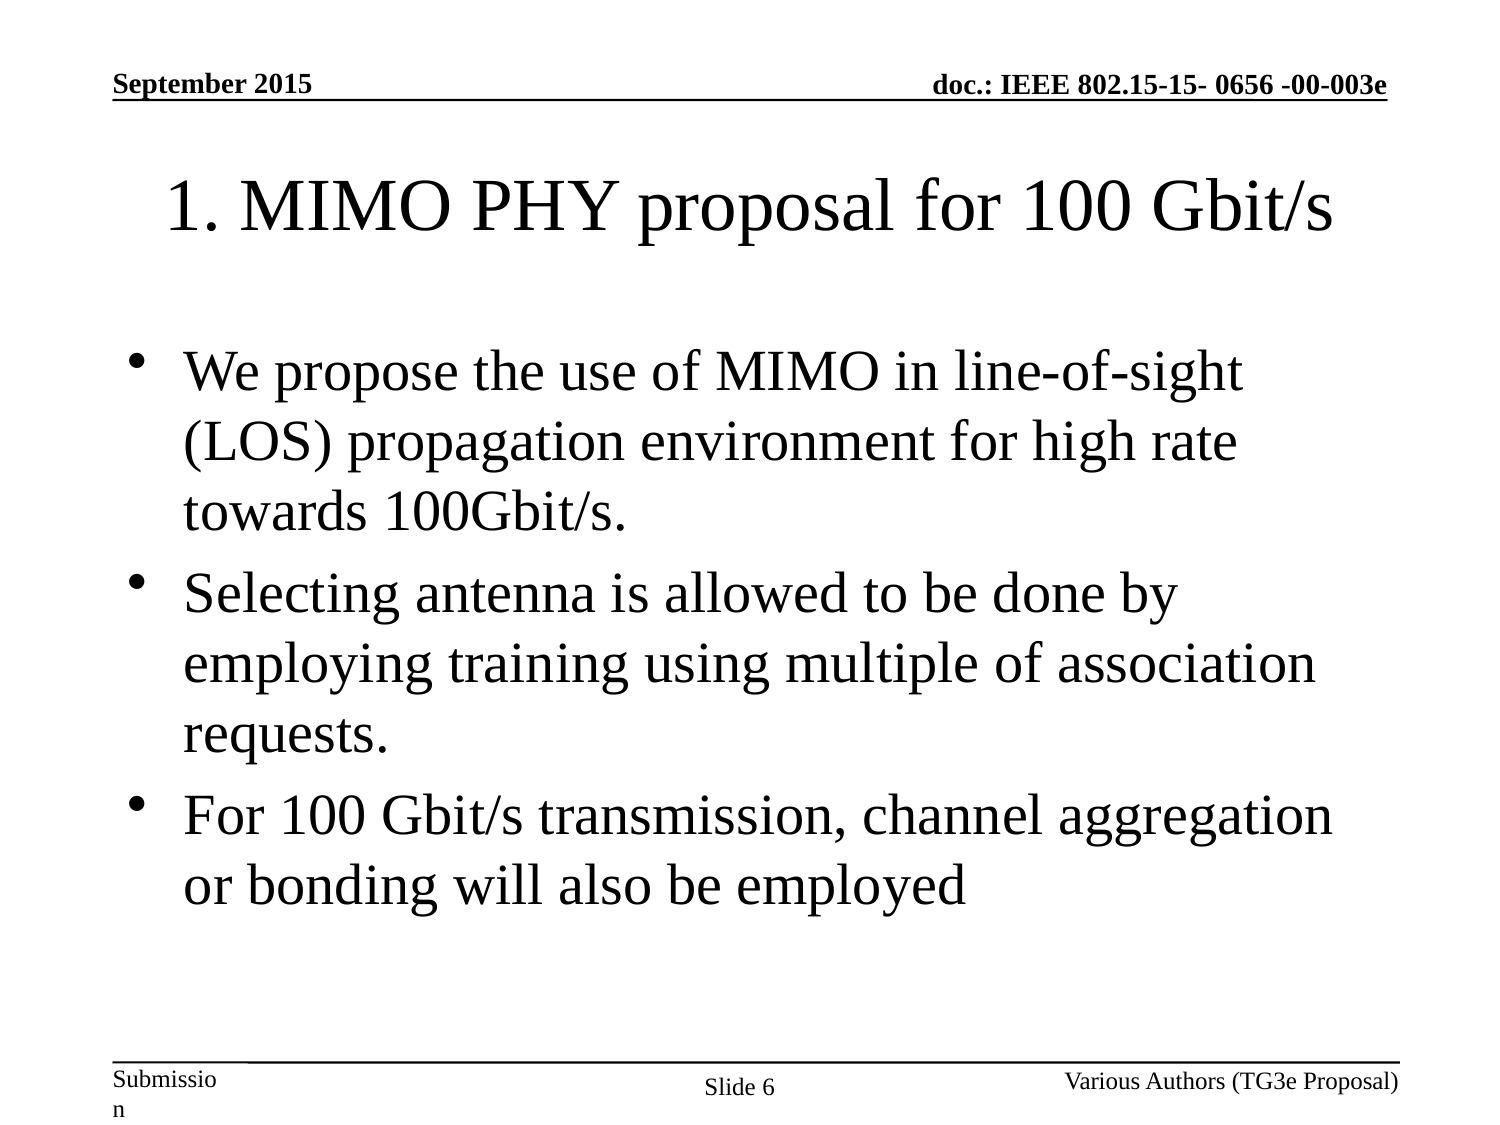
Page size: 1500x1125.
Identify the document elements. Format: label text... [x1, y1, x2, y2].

list We propose the use of MIMO in line-of-sight (LOS) propagation environment for high rate towards 100Gbit/s. Selecting antenna is allowed to be done by employing training using multiple of association requests. For 100 Gbit/s transmission, channel aggregation or bonding will also be employed [112, 324, 1388, 1000]
title 1. MIMO PHY proposal for 100 Gbit/s [112, 112, 1388, 288]
